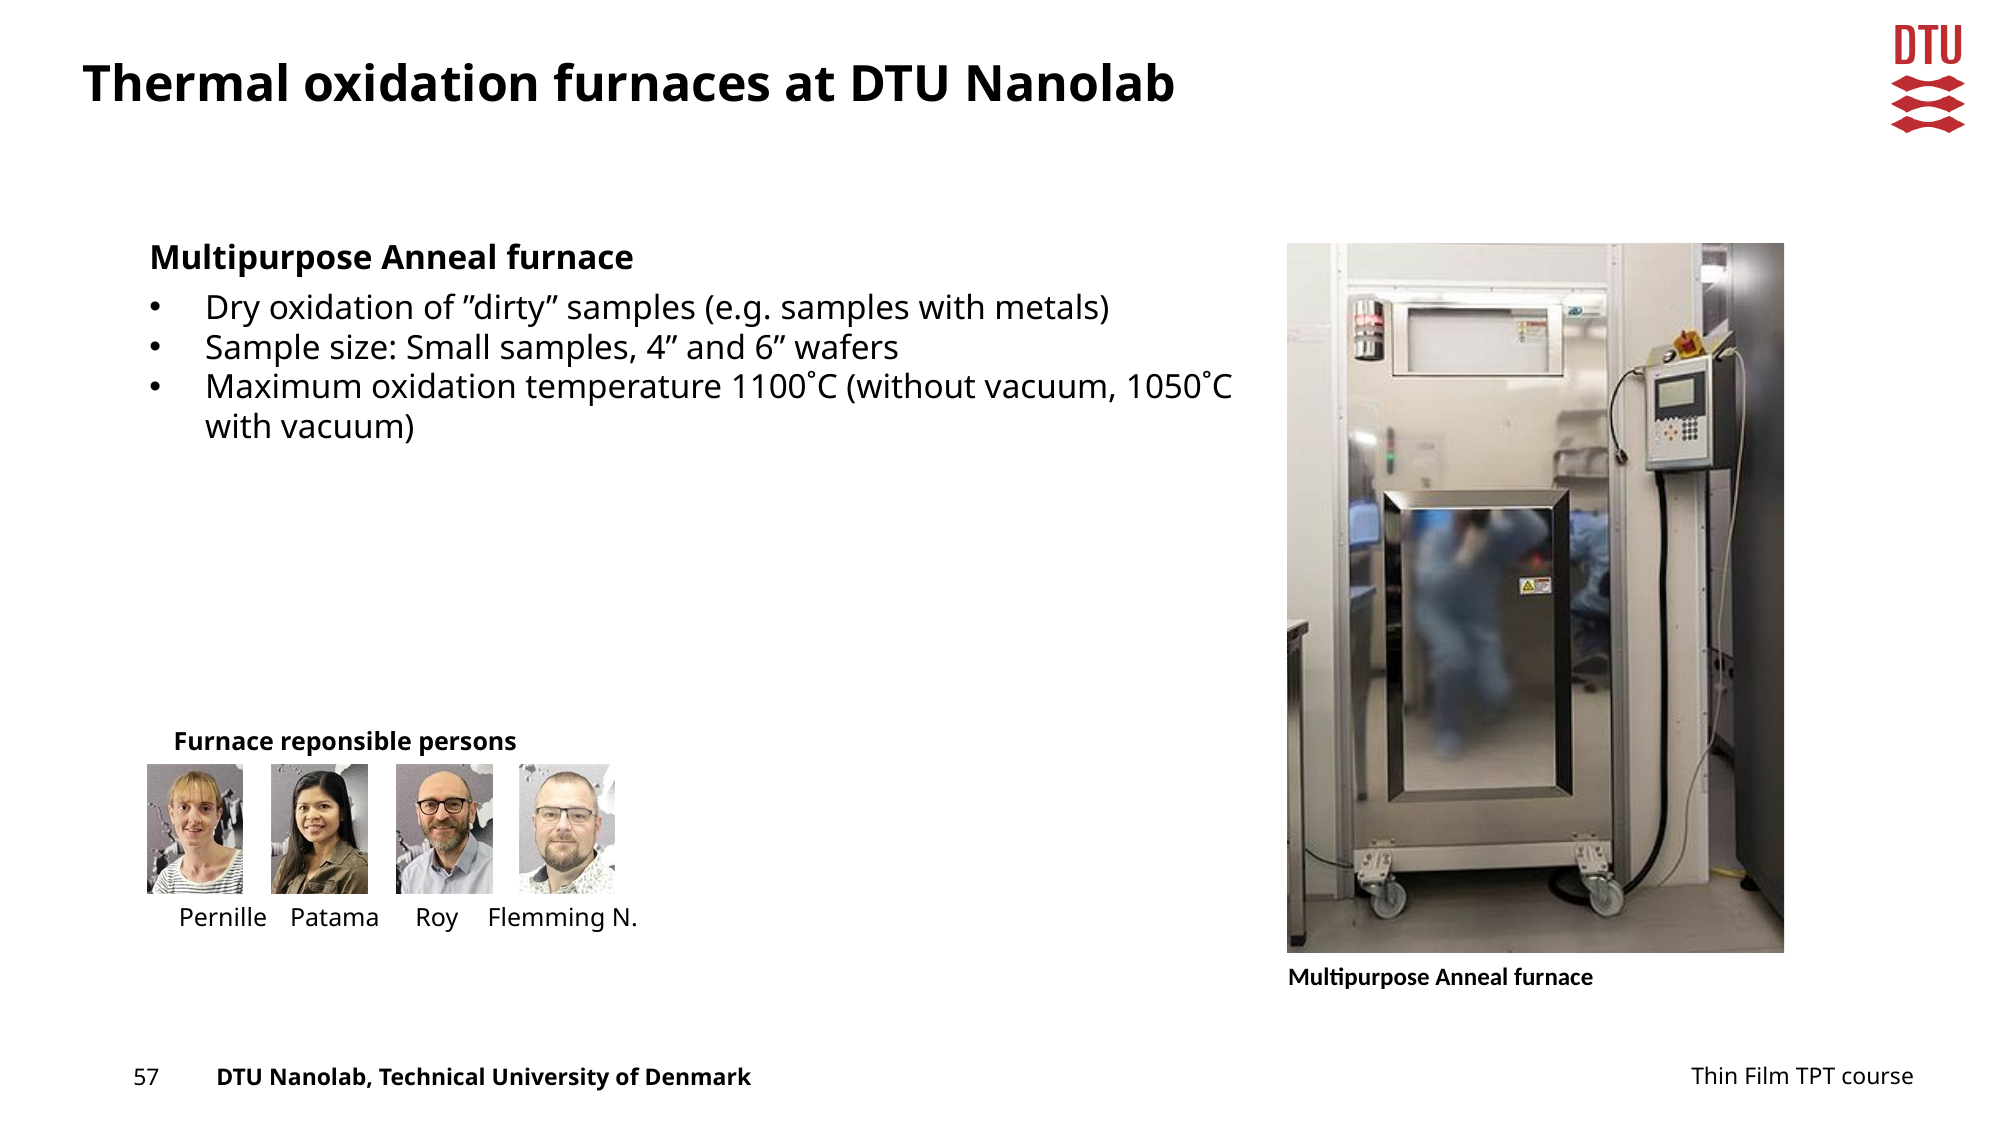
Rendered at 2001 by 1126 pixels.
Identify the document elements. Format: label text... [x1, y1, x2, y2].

text_box Thermal oxidation furnaces at DTU Nanolab [82, 51, 1804, 127]
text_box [1271, 243, 1785, 999]
picture [1886, 18, 1967, 138]
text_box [131, 715, 683, 940]
text_box Multipurpose Anneal furnace Dry oxidation of ”dirty” samples (e.g. samples with metals) Sample size: Small samples, 4” and 6” wafers Maximum oxidation temperature 1100˚C (without vacuum, 1050˚C with vacuum) [131, 184, 1272, 705]
